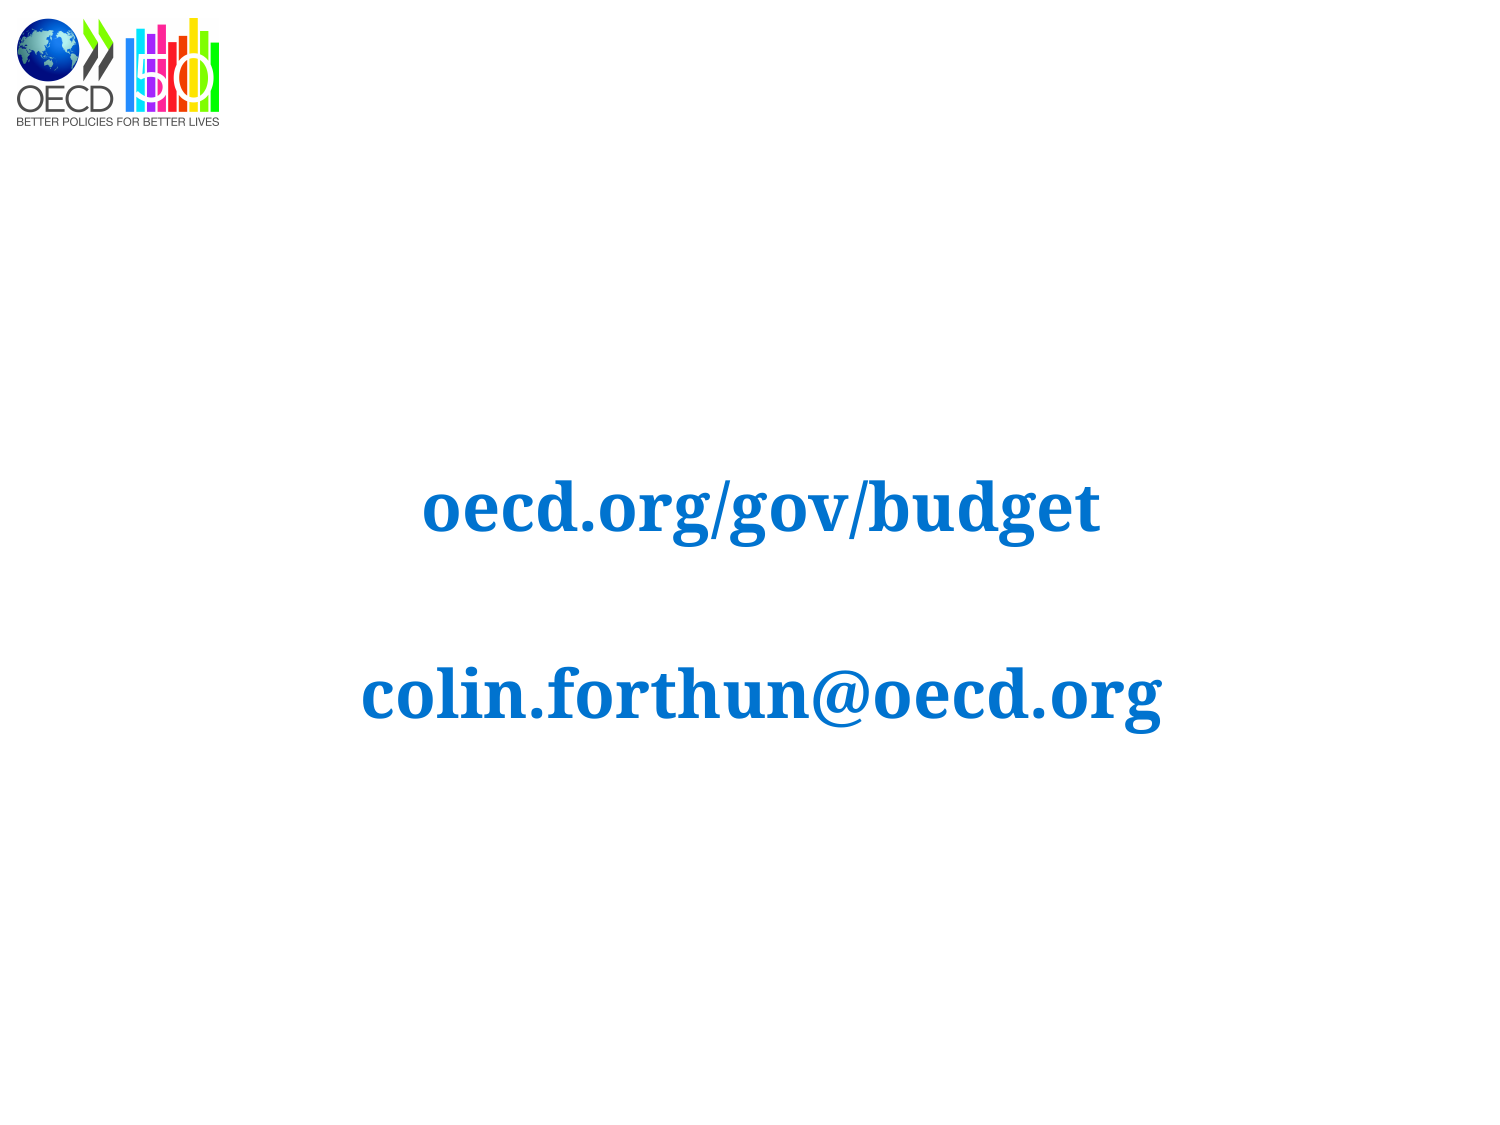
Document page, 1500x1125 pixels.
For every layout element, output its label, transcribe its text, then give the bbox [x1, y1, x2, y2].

list oecd.org/gov/budget colin.forthun@oecd.org [29, 174, 1495, 918]
picture [17, 18, 219, 126]
